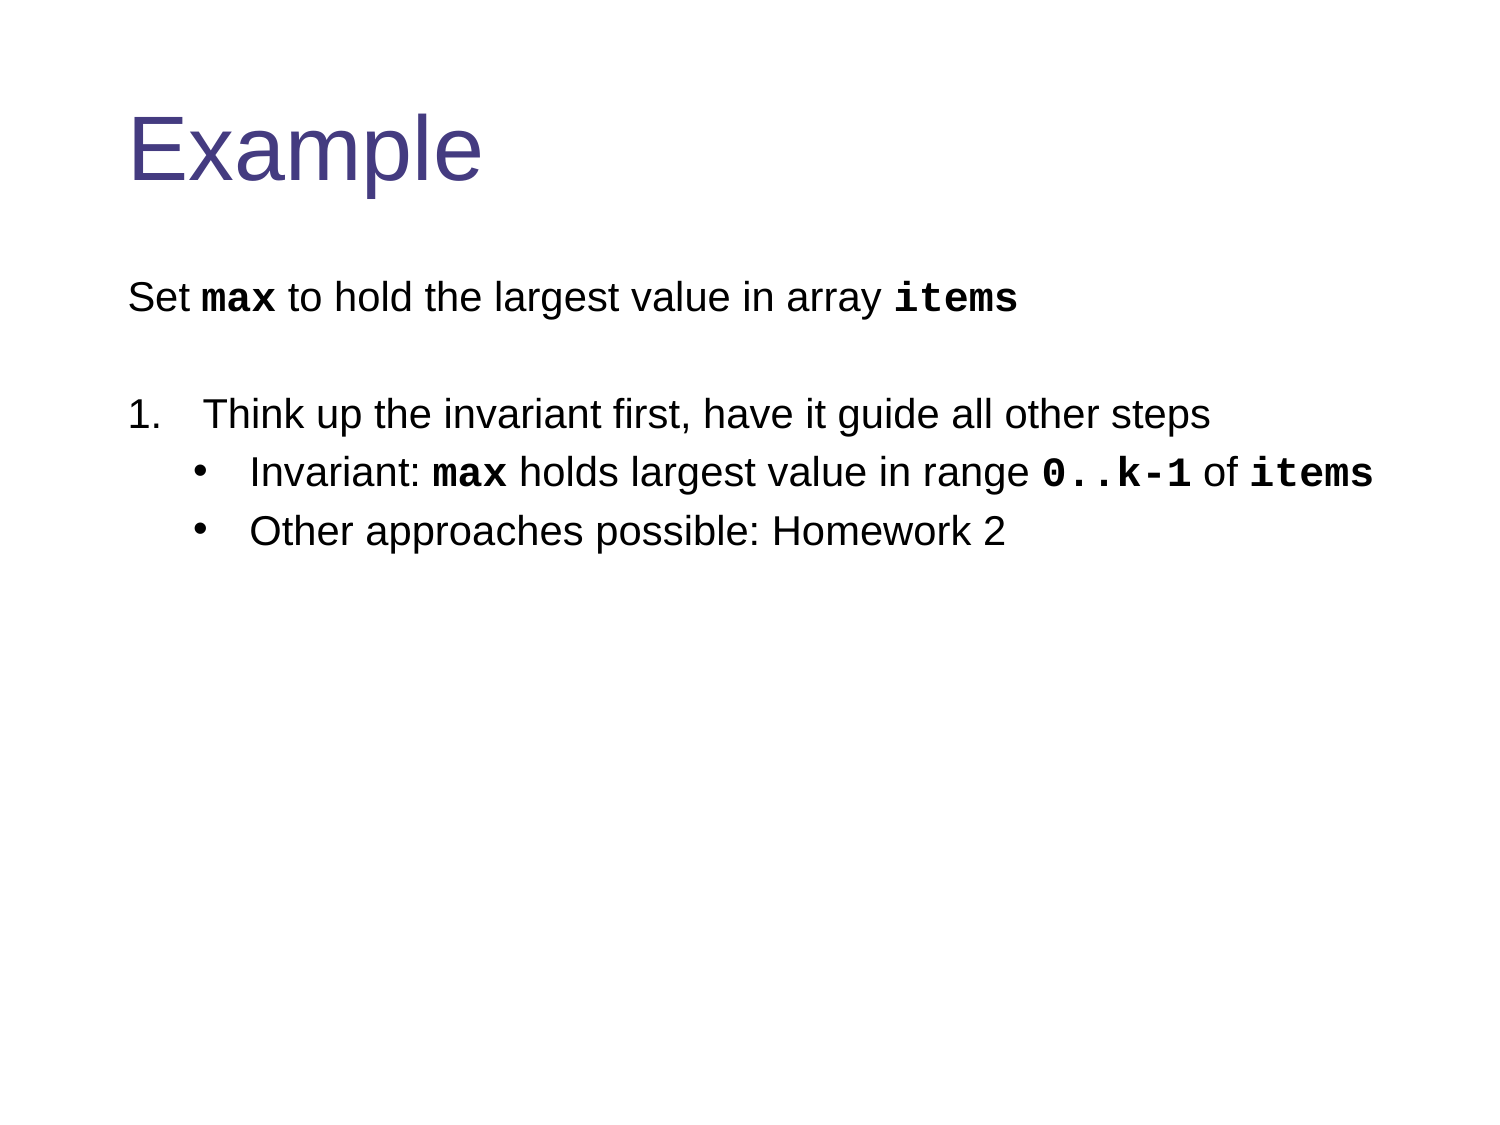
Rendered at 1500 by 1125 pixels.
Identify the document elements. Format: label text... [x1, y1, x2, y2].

title Example [112, 50, 1388, 238]
list Set max to hold the largest value in array items Think up the invariant first, have it guide all other steps Invariant: max holds largest value in range 0..k-1 of items Other approaches possible: Homework 2 [112, 262, 1425, 1000]
